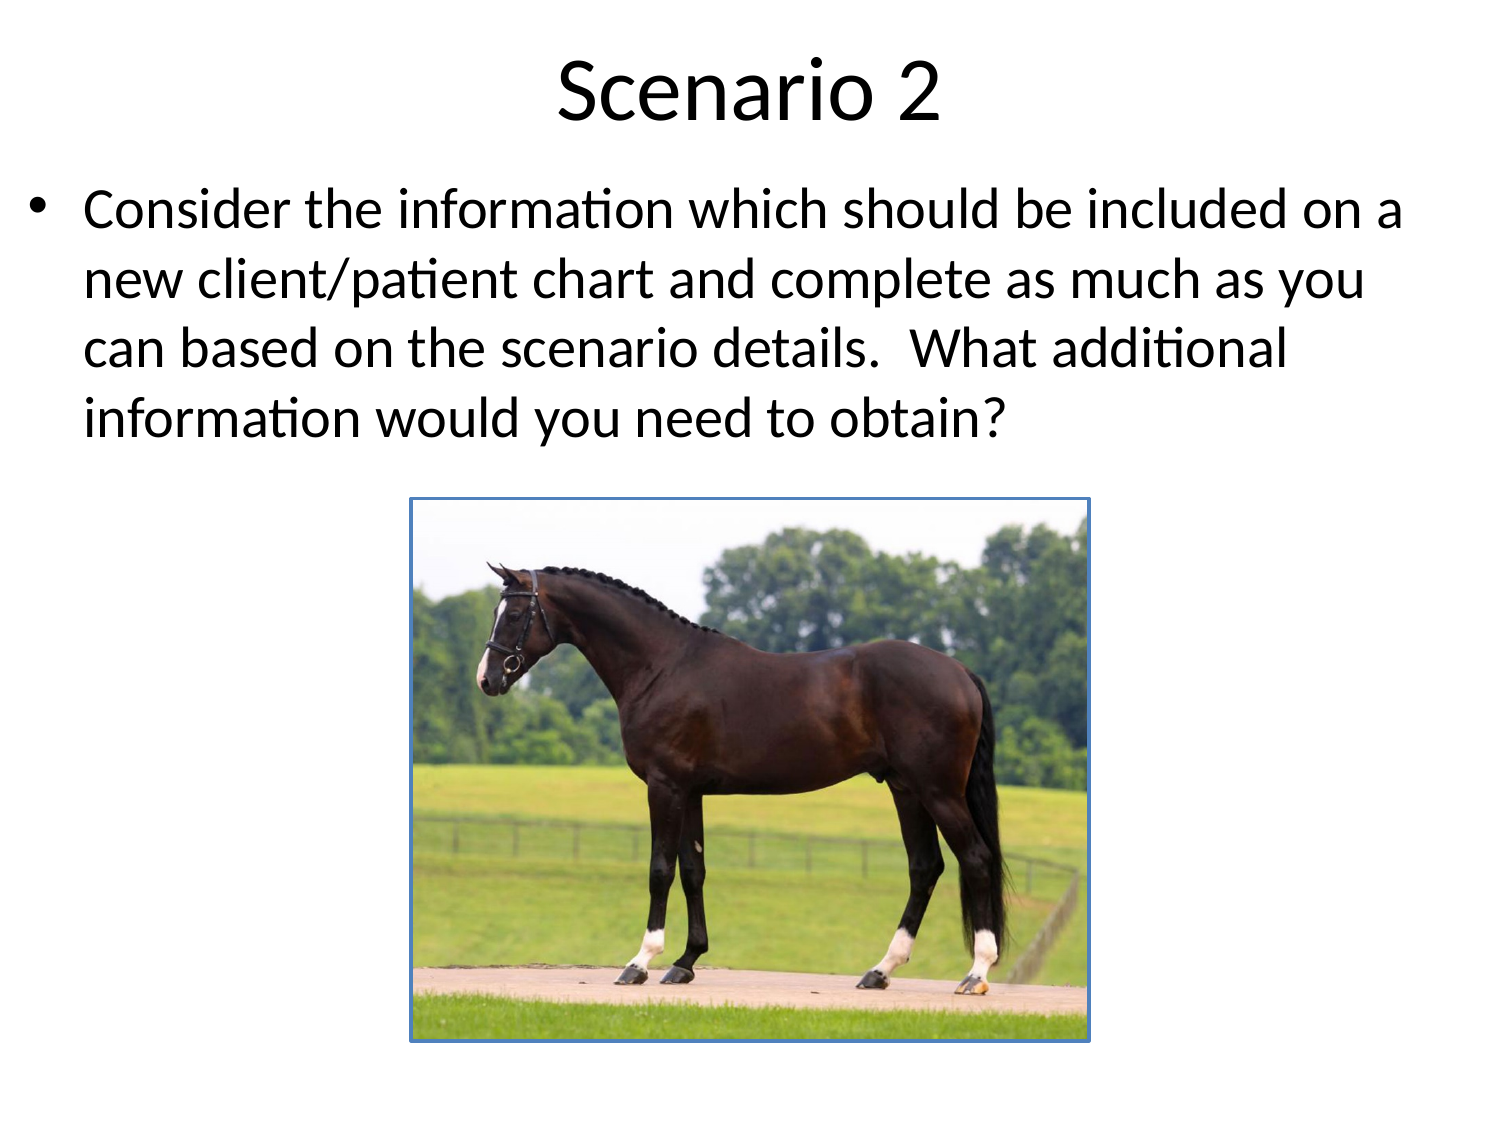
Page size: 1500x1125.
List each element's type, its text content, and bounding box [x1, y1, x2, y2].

list Consider the information which should be included on a new client/patient chart and complete as much as you can based on the scenario details. What additional information would you need to obtain? [12, 162, 1475, 1088]
title Scenario 2 [75, 4, 1425, 162]
picture [412, 499, 1088, 1040]
